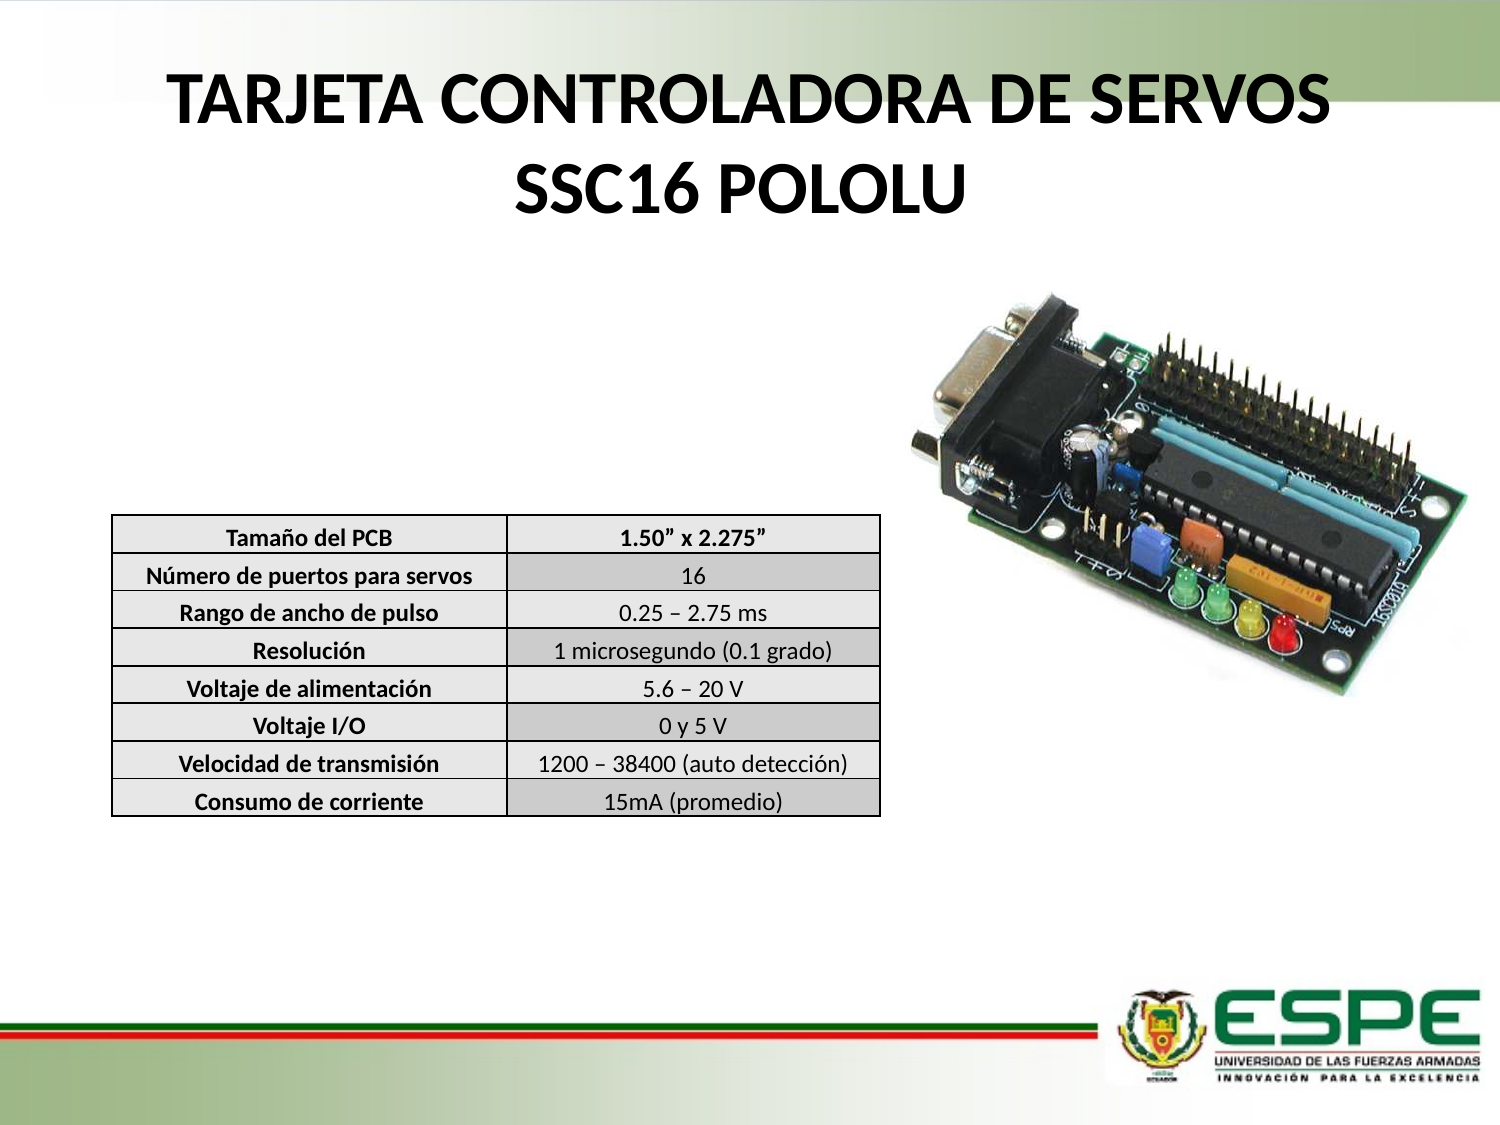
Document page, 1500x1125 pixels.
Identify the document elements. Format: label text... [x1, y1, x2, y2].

table_cell Voltaje I/O [113, 704, 506, 740]
table_cell Voltaje de alimentación [113, 667, 506, 702]
table_cell Resolución [113, 629, 506, 665]
table_cell Velocidad de transmisión [113, 742, 506, 778]
table_header Tamaño del PCB [113, 516, 506, 552]
table_cell 16 [508, 554, 879, 590]
table_cell Rango de ancho de pulso [113, 591, 506, 627]
table_cell 0 y 5 V [508, 704, 879, 740]
table_cell 0.25 – 2.75 ms [508, 591, 879, 627]
table_cell Número de puertos para servos [113, 554, 506, 590]
table_cell 15mA (promedio) [508, 779, 879, 815]
table_cell Consumo de corriente [113, 779, 506, 815]
table_cell 5.6 – 20 V [508, 667, 879, 702]
table_cell 1 microsegundo (0.1 grado) [508, 629, 879, 665]
picture [0, 0, 1500, 1125]
table_header 1.50” x 2.275” [508, 516, 879, 552]
title TARJETA CONTROLADORA DE SERVOS SSC16 POLOLU [75, 45, 1425, 233]
table_cell 1200 – 38400 (auto detección) [508, 742, 879, 778]
